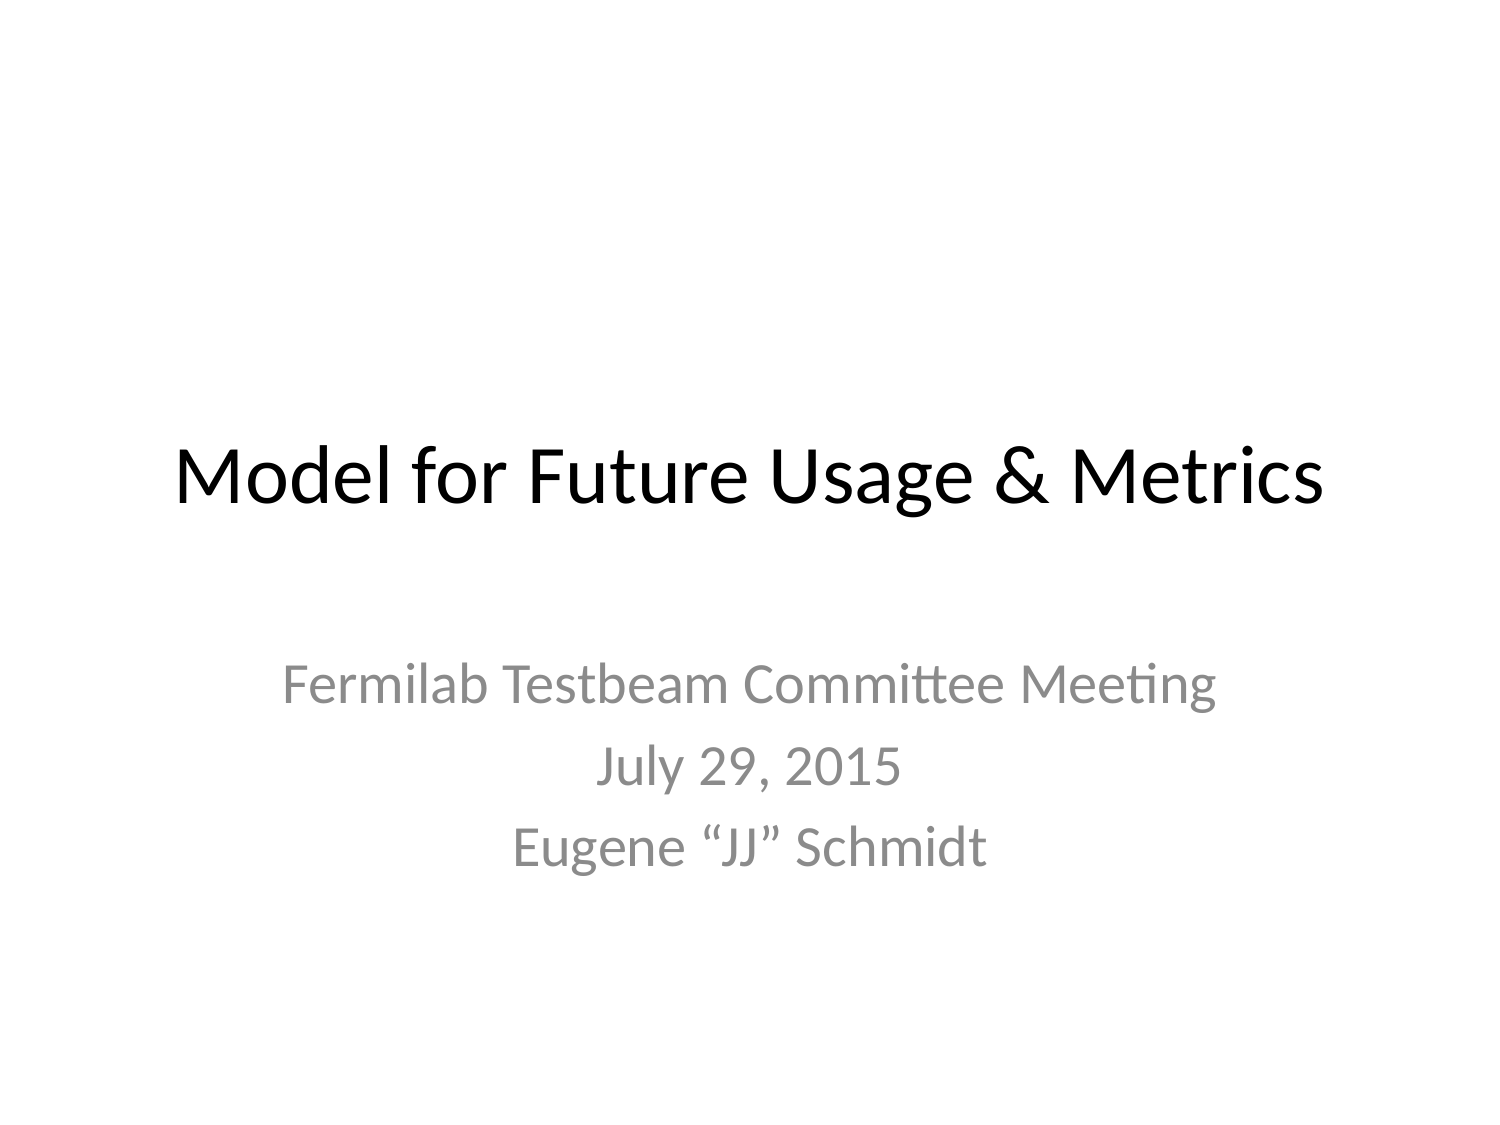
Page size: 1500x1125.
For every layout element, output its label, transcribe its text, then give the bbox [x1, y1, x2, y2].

subtitle Fermilab Testbeam Committee Meeting July 29, 2015 Eugene “JJ” Schmidt [225, 637, 1275, 925]
title Model for Future Usage & Metrics [112, 349, 1388, 591]
